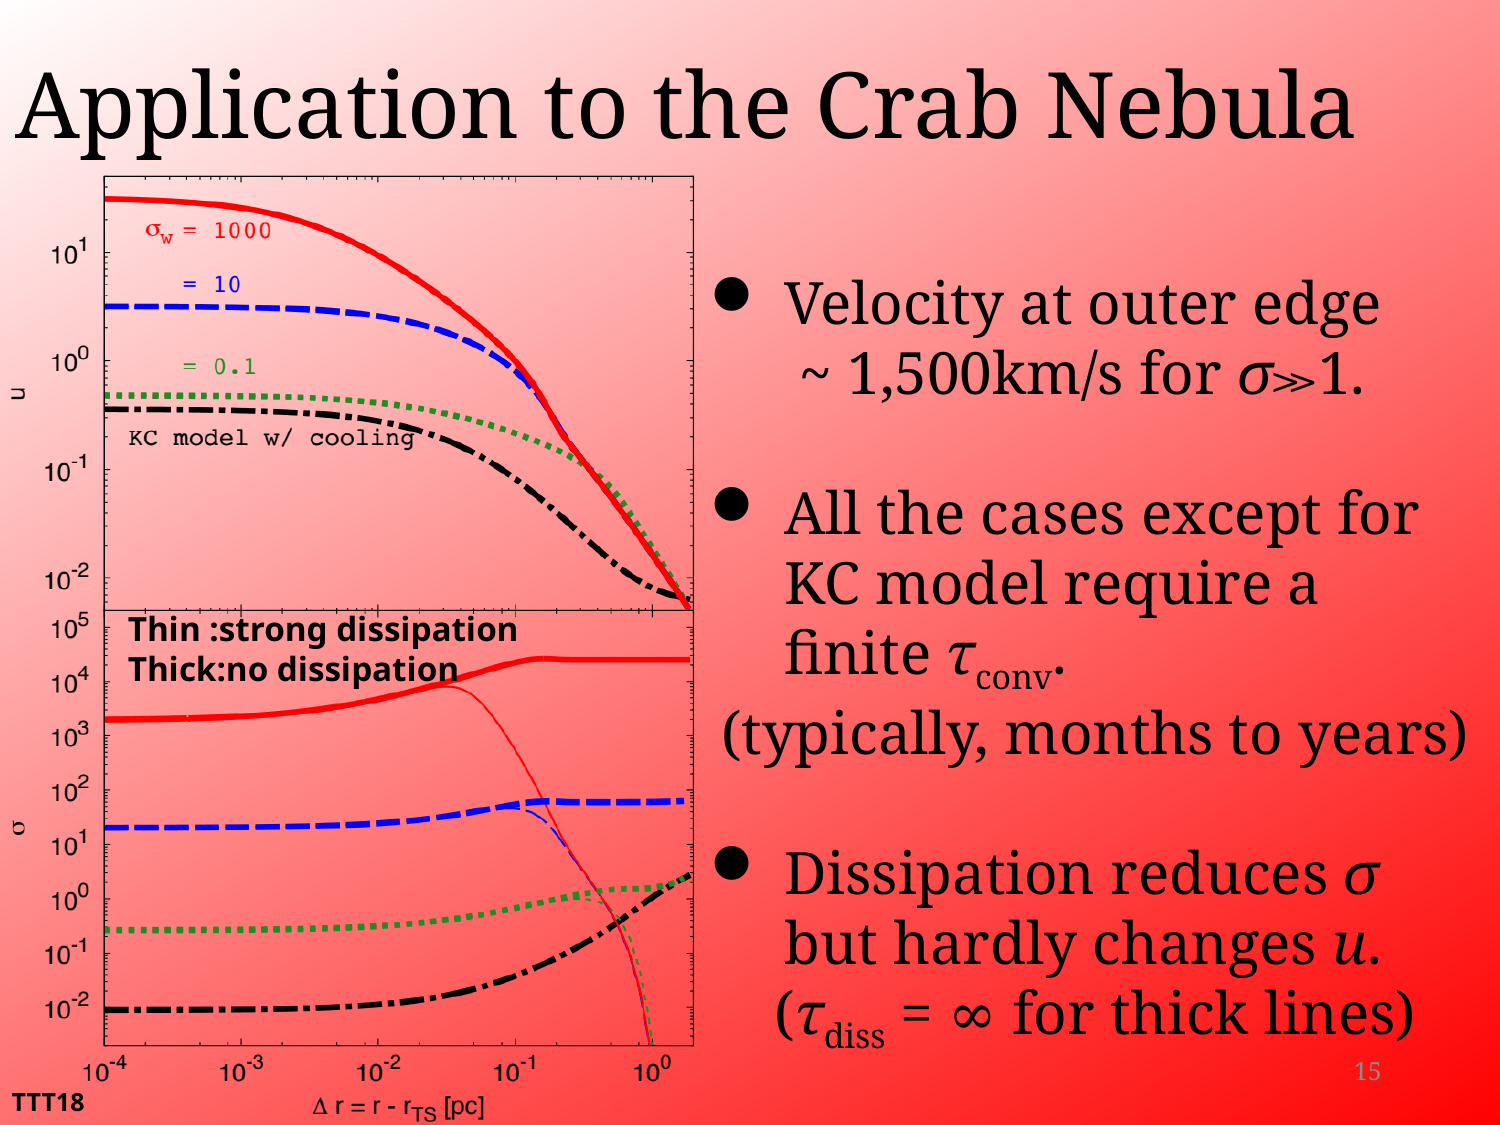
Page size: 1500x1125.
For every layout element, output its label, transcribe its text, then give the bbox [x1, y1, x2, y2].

title Application to the Crab Nebula [0, 0, 1500, 218]
picture [0, 173, 695, 1125]
slide_number 15 [1059, 1063, 1397, 1103]
text_box Velocity at outer edge ~ 1,500km/s for σ≫1. All the cases except for KC model require a finite τconv. (typically, months to years) Dissipation reduces σ but hardly changes u. (τdiss = ∞ for thick lines) [695, 259, 1497, 1063]
